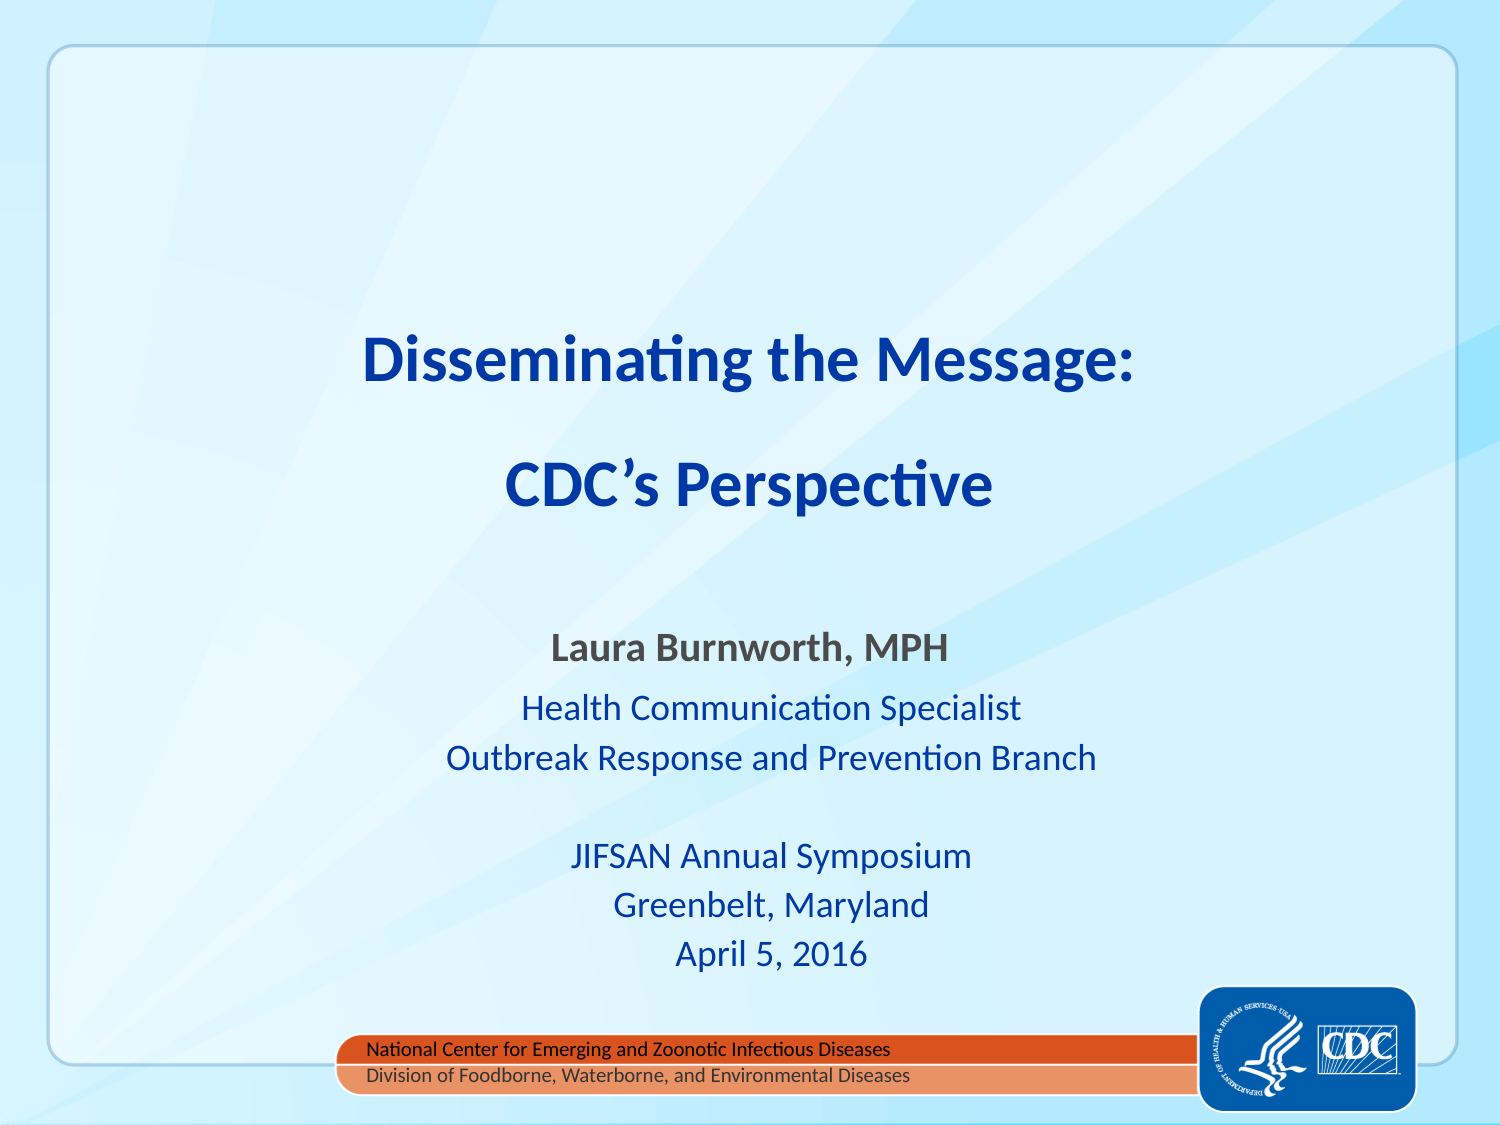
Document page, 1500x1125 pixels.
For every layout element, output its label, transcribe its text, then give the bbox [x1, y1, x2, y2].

subtitle Laura Burnworth, MPH [225, 612, 1275, 688]
text_box National Center for Emerging and Zoonotic Infectious Diseases [351, 1028, 1193, 1069]
text_box Division of Foodborne, Waterborne, and Environmental Diseases [351, 1058, 1046, 1069]
picture [0, 0, 1500, 1125]
title Disseminating the Message: CDC’s Perspective [75, 324, 1425, 600]
list Health Communication Specialist Outbreak Response and Prevention Branch JIFSAN Annual Symposium Greenbelt, Maryland April 5, 2016 [246, 679, 1297, 892]
